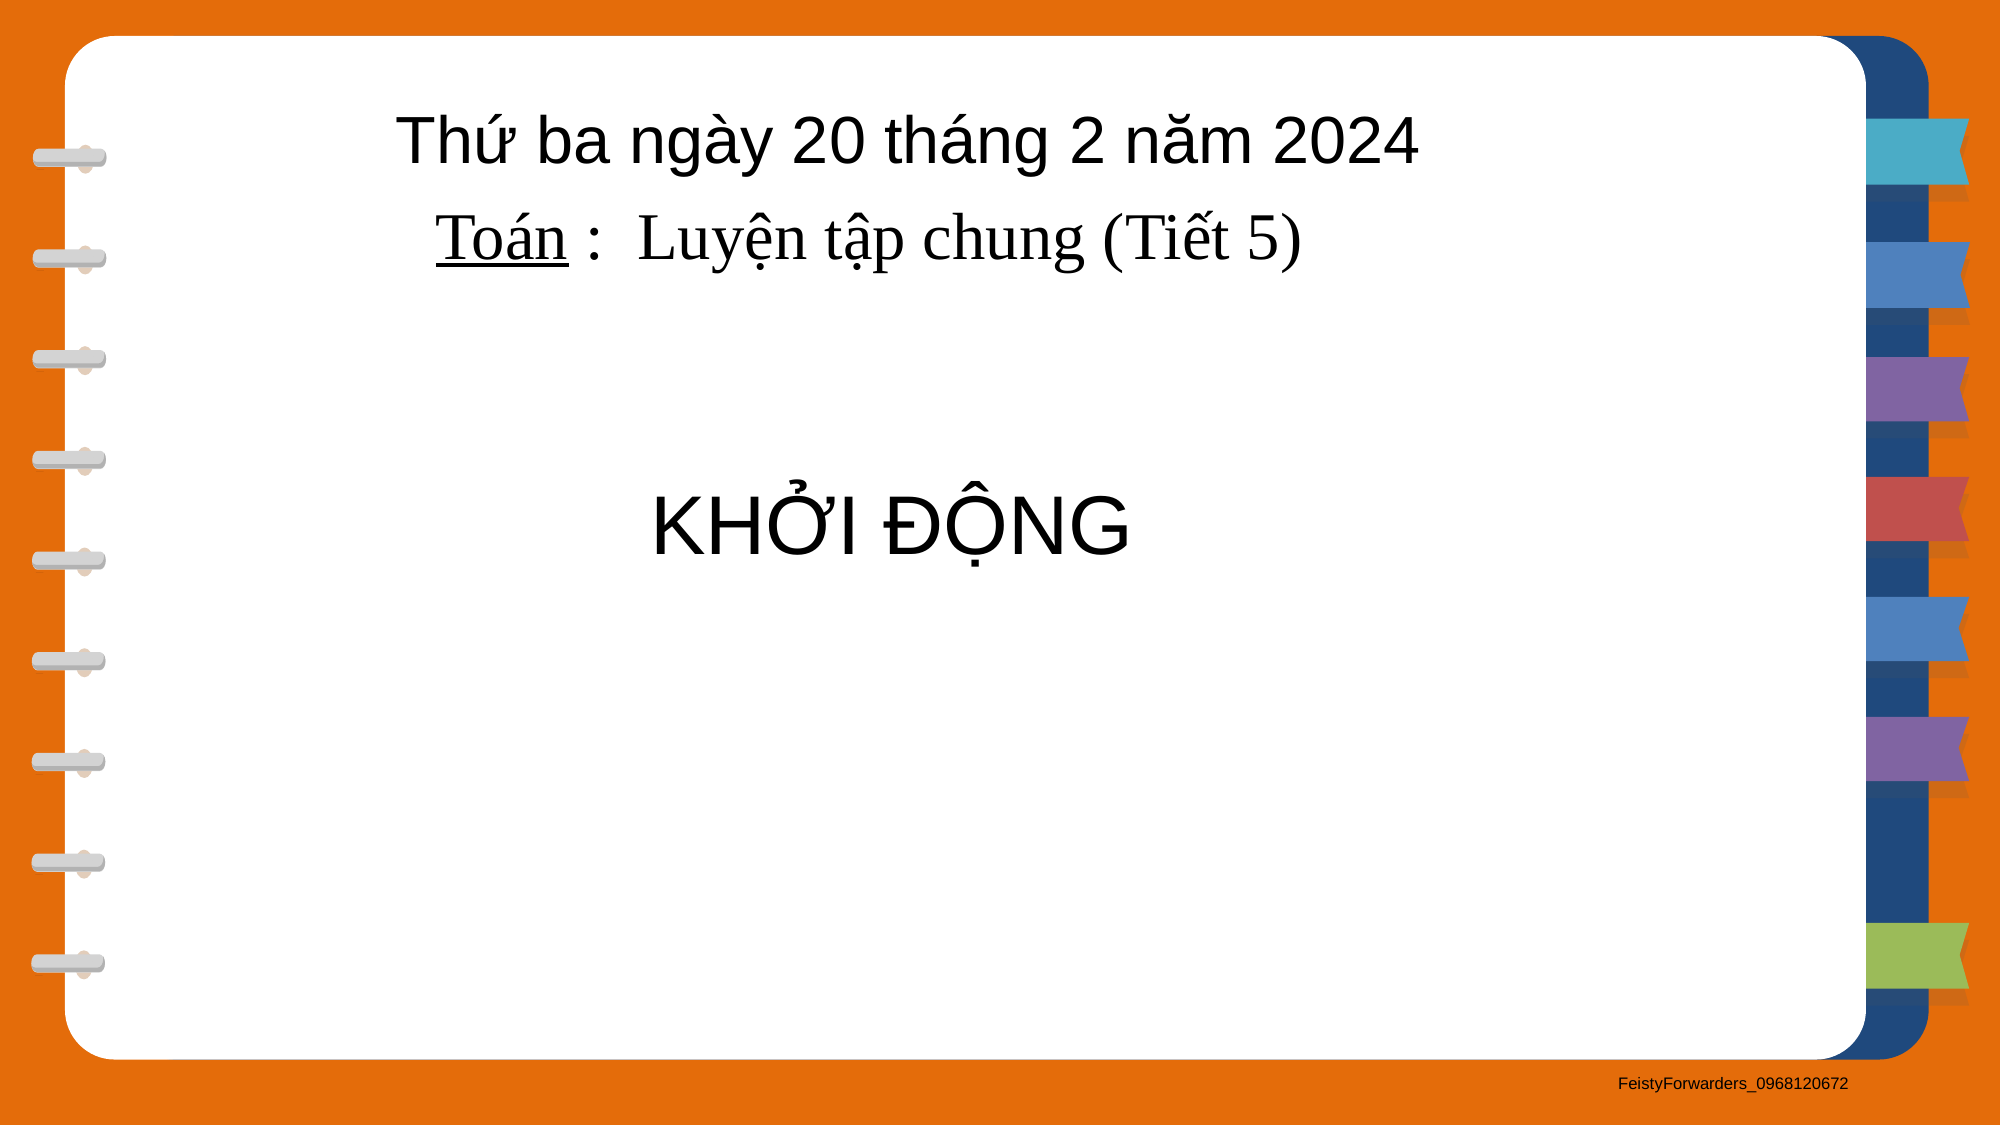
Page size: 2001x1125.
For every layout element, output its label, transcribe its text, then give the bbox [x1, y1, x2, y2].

text_box KHỞI ĐỘNG [635, 463, 1544, 579]
text_box Thứ ba ngày 20 tháng 2 năm 2024 [381, 89, 1443, 185]
text_box Toán : Luyện tập chung (Tiết 5) [421, 185, 1612, 280]
